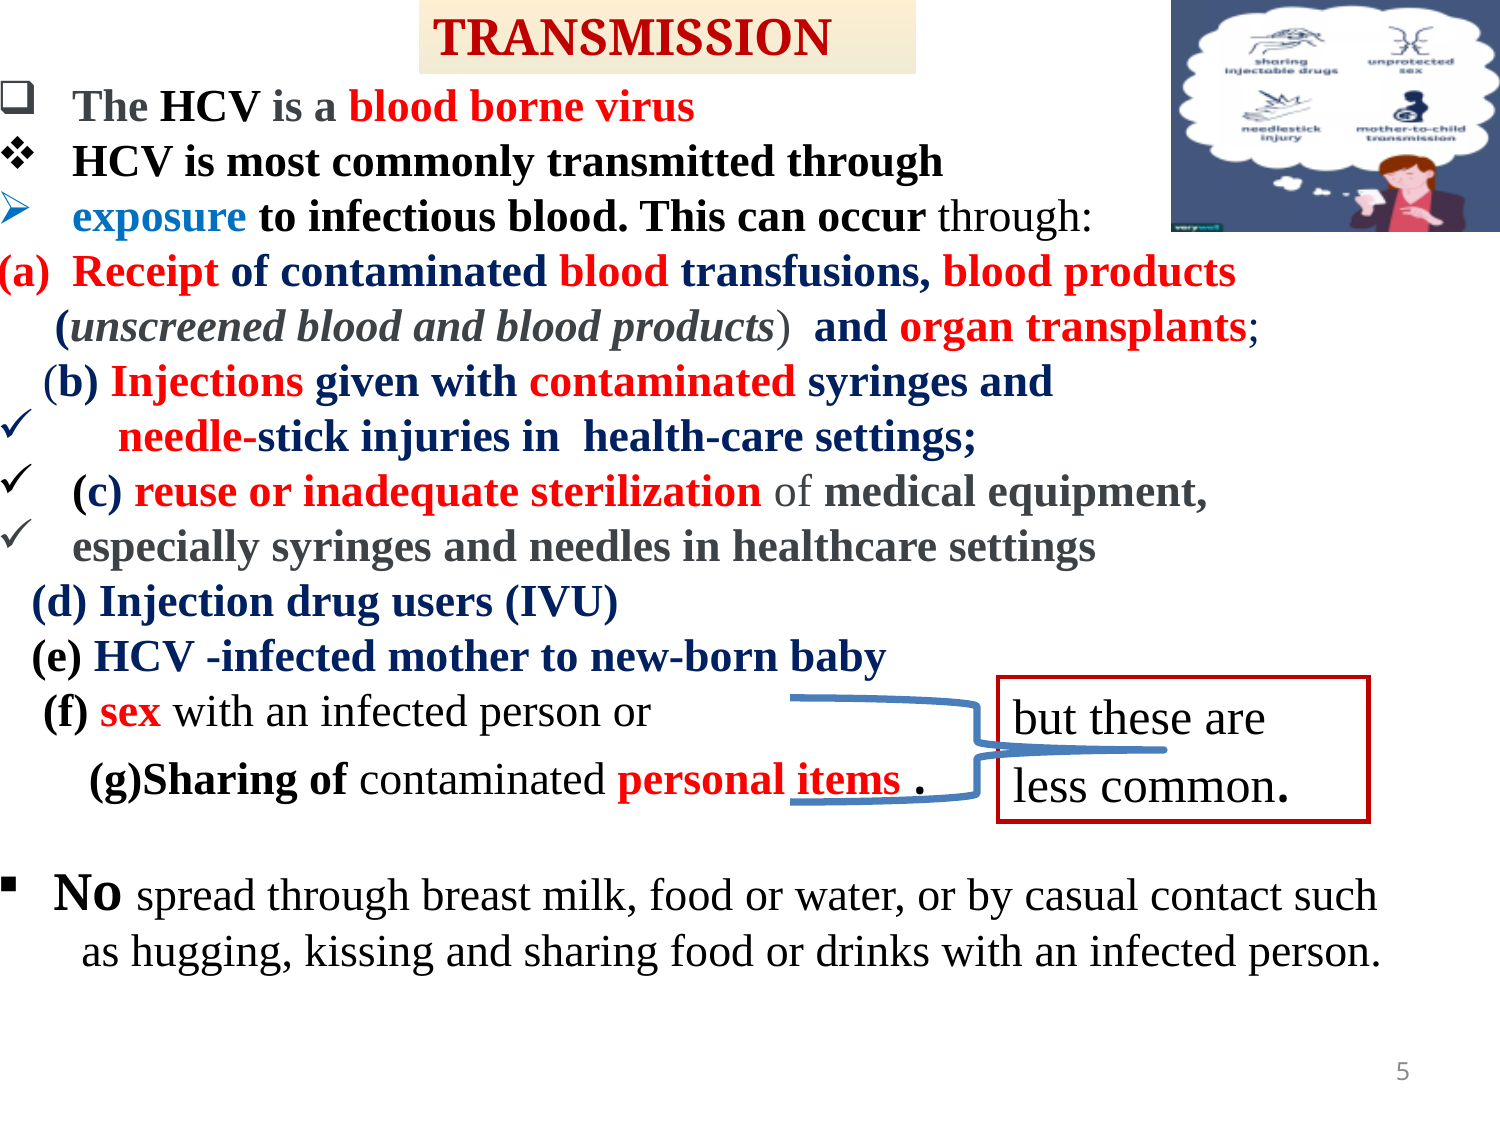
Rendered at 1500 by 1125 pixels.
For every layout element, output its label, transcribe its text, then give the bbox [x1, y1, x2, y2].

text_box [790, 697, 1165, 803]
text_box TRANSMISSION [419, 0, 916, 68]
text_box but these are less common. [998, 676, 1369, 822]
text_box The HCV is a blood borne virus HCV is most commonly transmitted through exposure to infectious blood. This can occur through: Receipt of contaminated blood transfusions, blood products (unscreened blood and blood products) and organ transplants; (b) Injections given with contaminated syringes and needle-stick injuries in health-care settings; (c) reuse or inadequate sterilization of medical equipment, especially syringes and needles in healthcare settings (d) Injection drug users (IVU) (e) HCV -infected mother to new-born baby (f) sex with an infected person or (g)Sharing of contaminated personal items . No spread through breast milk, food or water, or by casual contact such as hugging, kissing and sharing food or drinks with an infected person. [0, 68, 1471, 984]
picture [1171, 0, 1500, 232]
slide_number 5 [1074, 1042, 1425, 1103]
